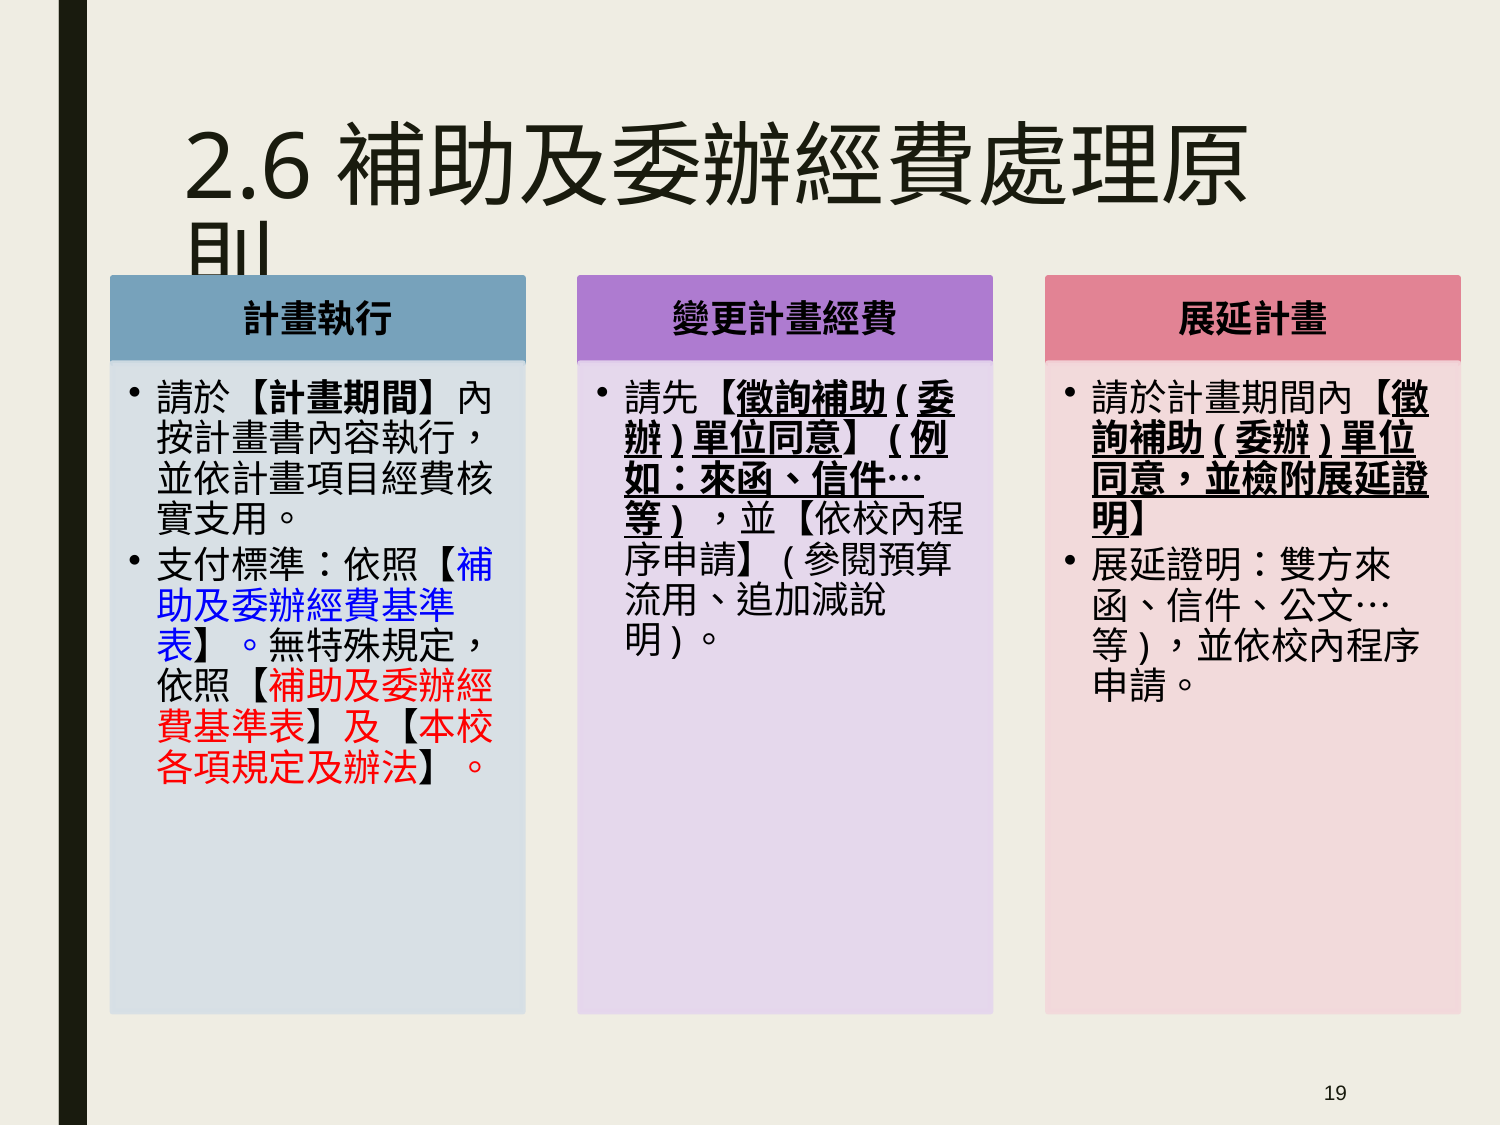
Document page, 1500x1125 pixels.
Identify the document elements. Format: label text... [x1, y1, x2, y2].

title 2.6補助及委辦經費處理原則 [168, 112, 1351, 277]
slide_number 19 [1165, 1058, 1362, 1125]
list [112, 277, 1459, 1013]
